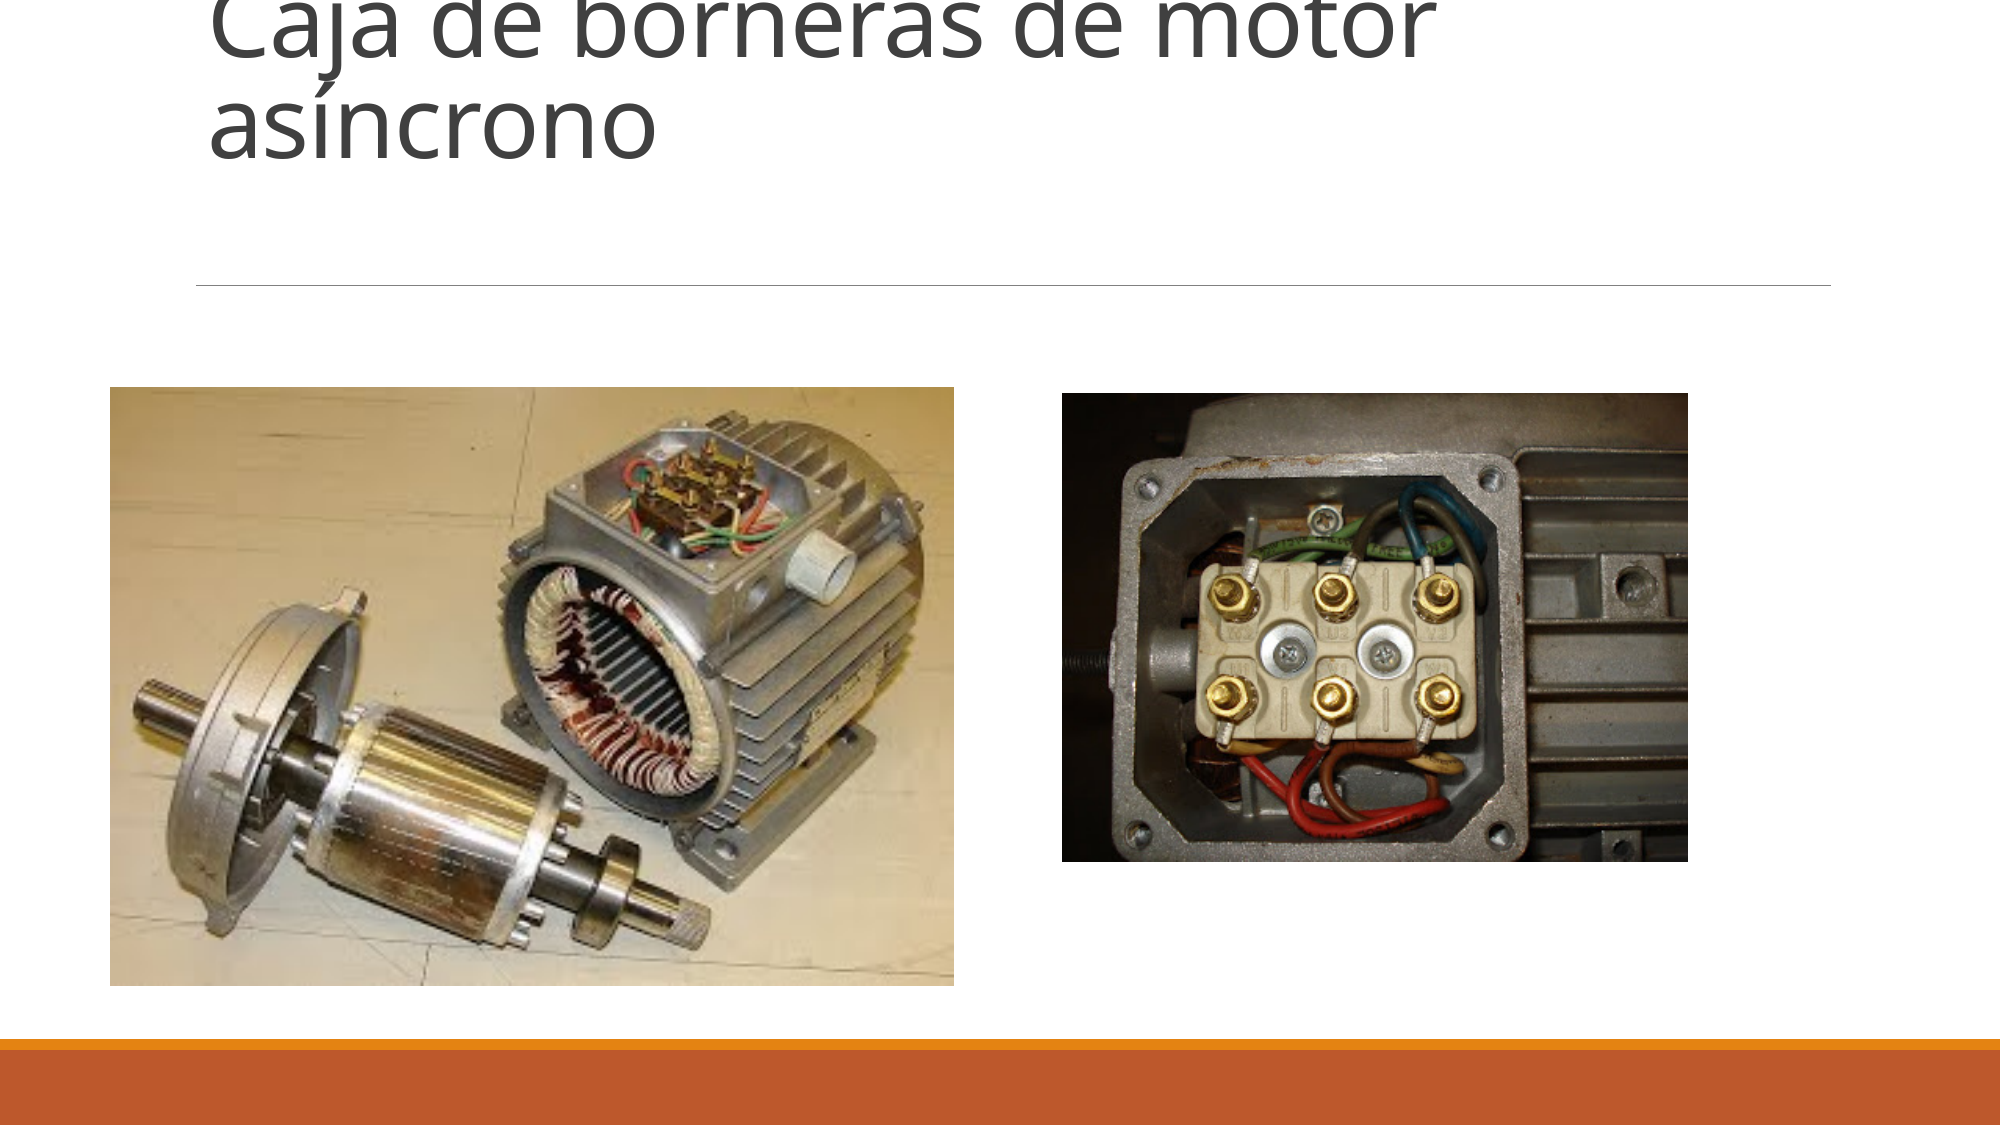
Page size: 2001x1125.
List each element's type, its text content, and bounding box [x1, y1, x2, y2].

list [109, 386, 955, 987]
picture [1062, 392, 1689, 863]
title Caja de borneras de motor asíncrono [191, 62, 1842, 187]
